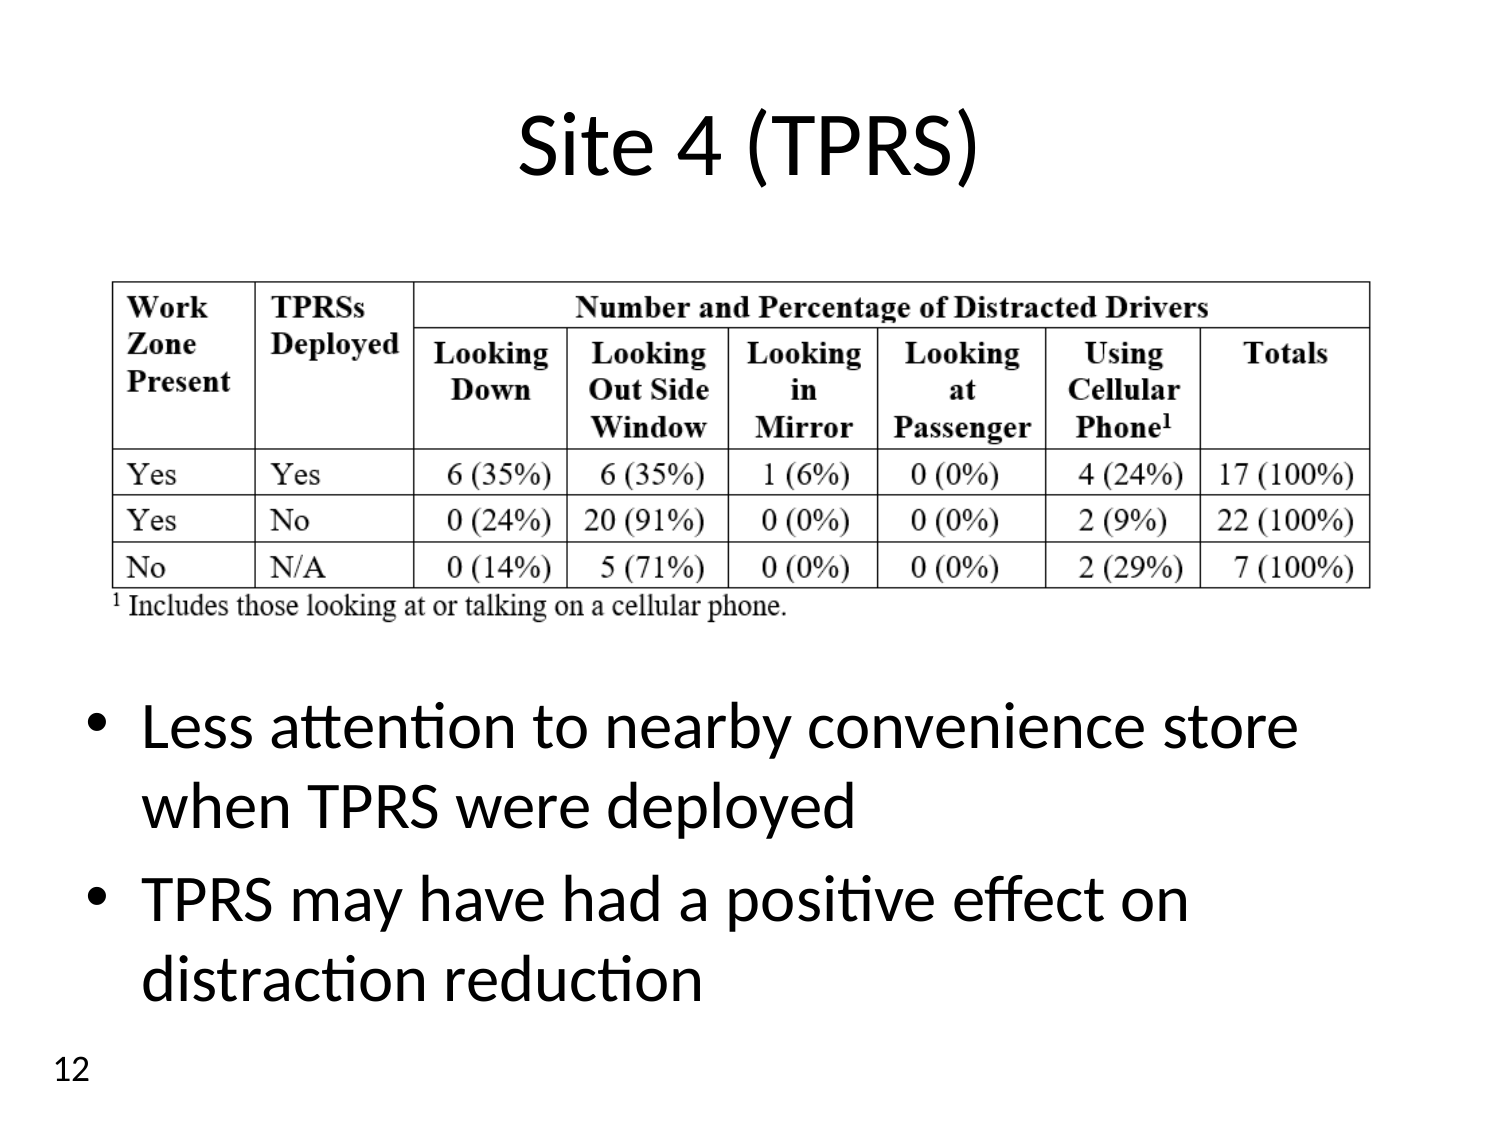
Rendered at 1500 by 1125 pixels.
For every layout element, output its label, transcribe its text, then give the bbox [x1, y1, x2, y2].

title Site 4 (TPRS) [75, 45, 1425, 233]
picture [103, 276, 1380, 626]
list Less attention to nearby convenience store when TPRS were deployed TPRS may have had a positive effect on distraction reduction [70, 673, 1421, 1043]
slide_number 12 [37, 1036, 388, 1097]
